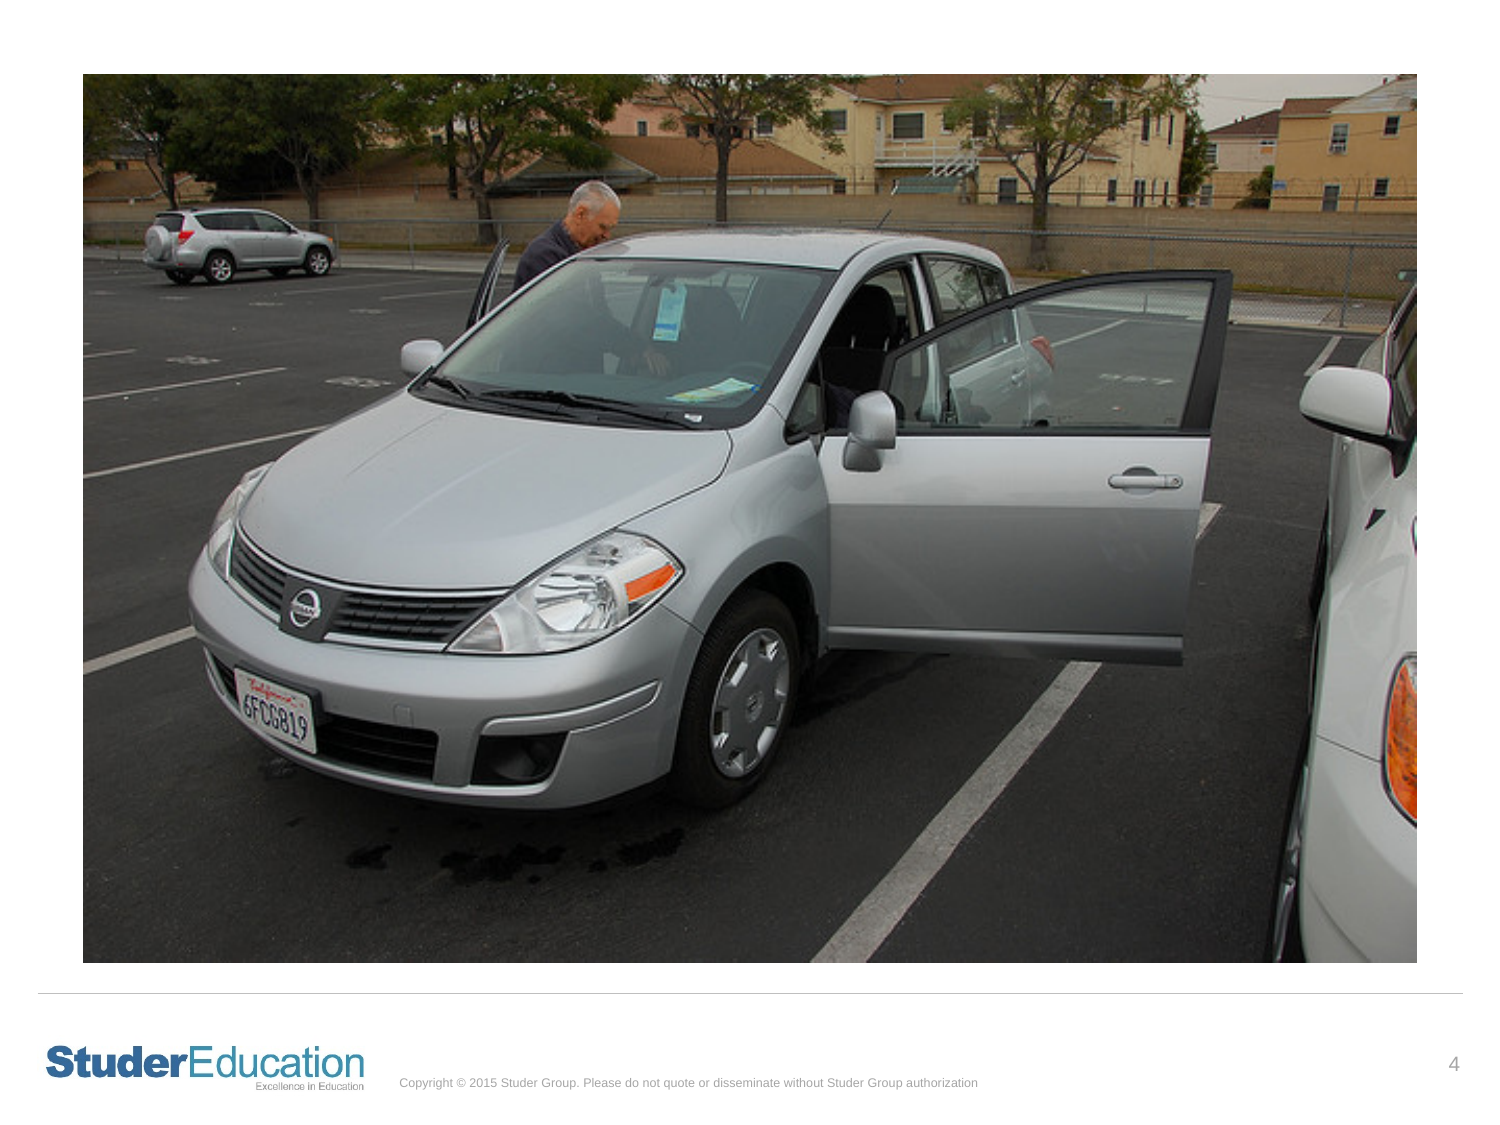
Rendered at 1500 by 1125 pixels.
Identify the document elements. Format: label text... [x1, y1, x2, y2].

picture [83, 74, 1417, 963]
slide_number 4 [1319, 1043, 1475, 1104]
picture [37, 1035, 368, 1098]
